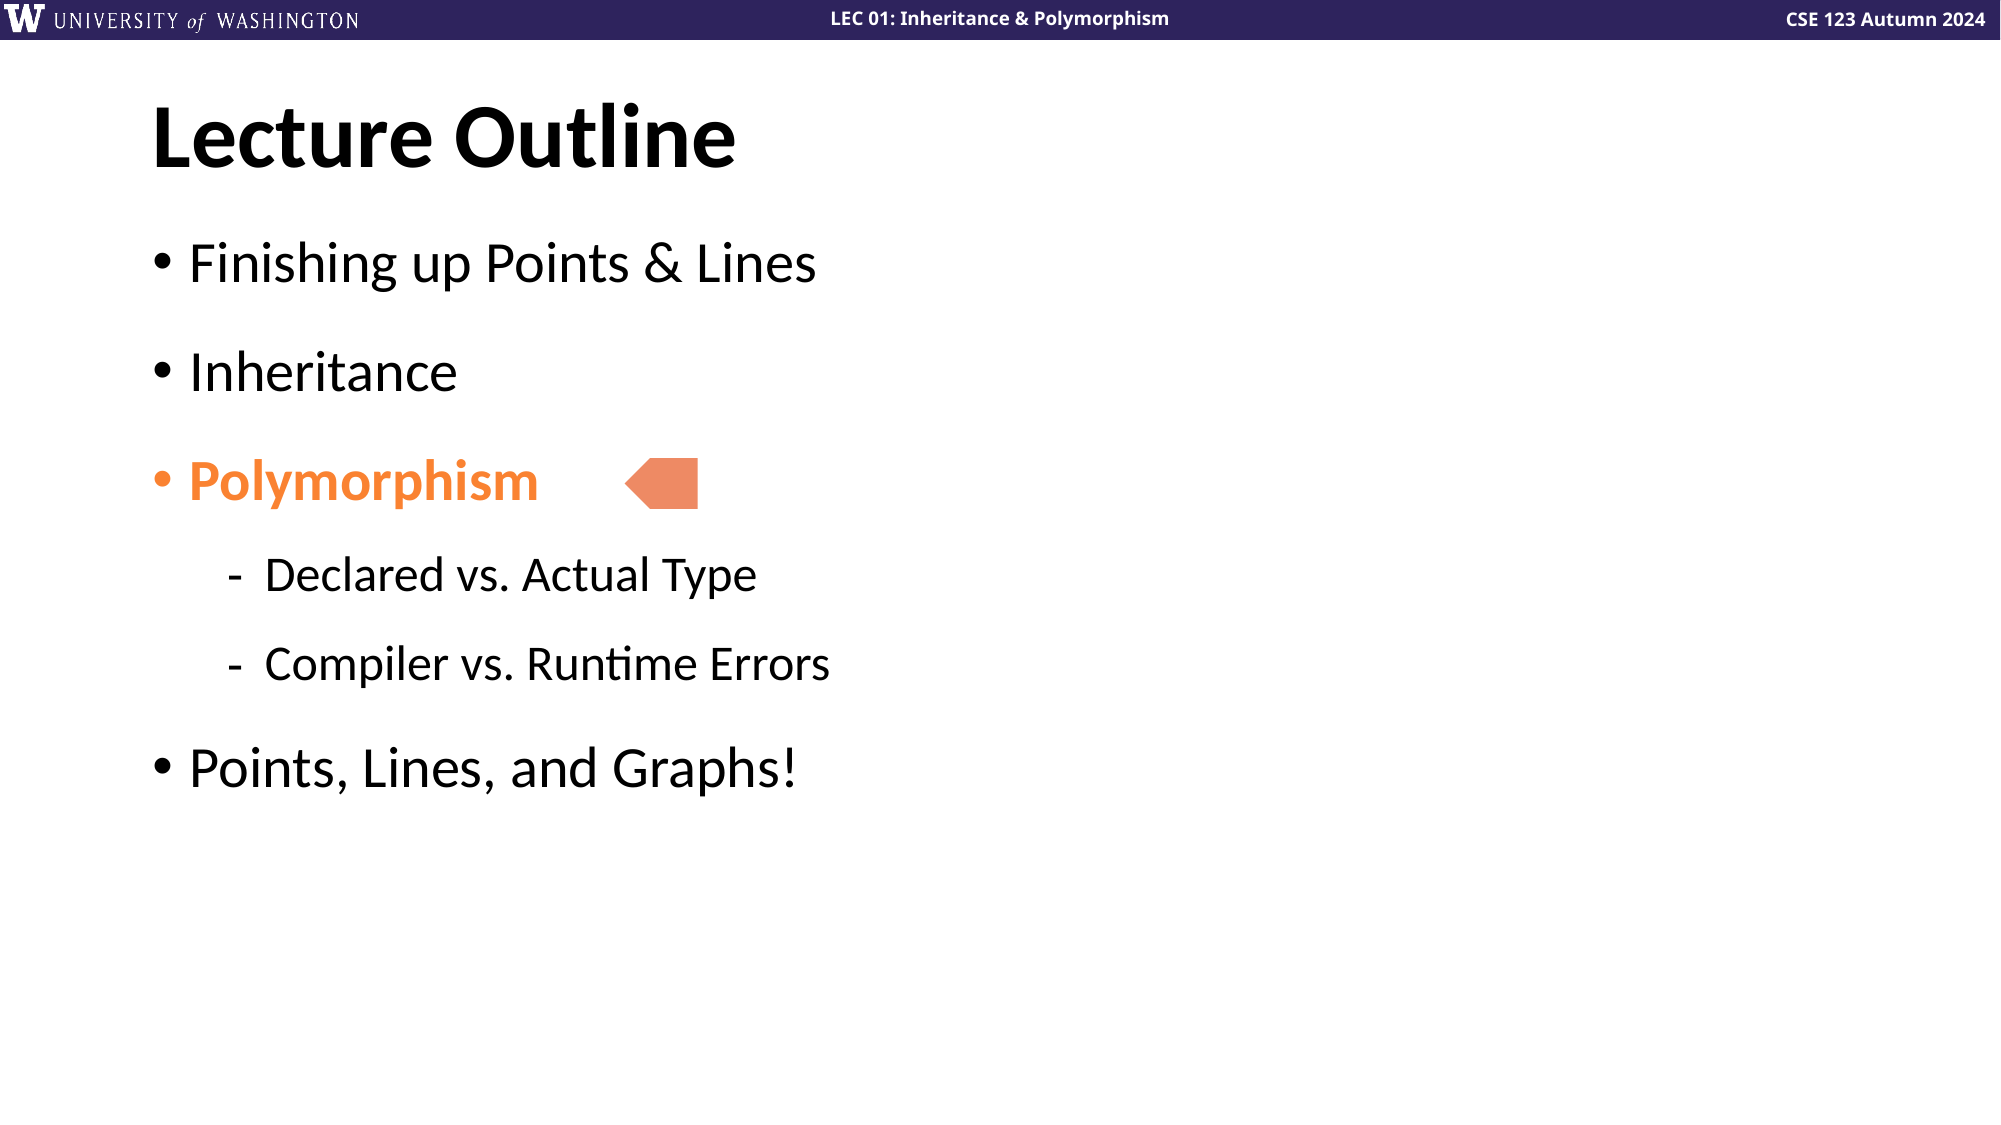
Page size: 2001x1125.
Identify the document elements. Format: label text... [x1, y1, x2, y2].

text_box [623, 457, 699, 510]
list Finishing up Points & Lines Inheritance Polymorphism Declared vs. Actual Type Compiler vs. Runtime Errors Points, Lines, and Graphs! [137, 224, 1863, 1014]
title Lecture Outline [137, 74, 1863, 200]
picture [4, 4, 358, 33]
